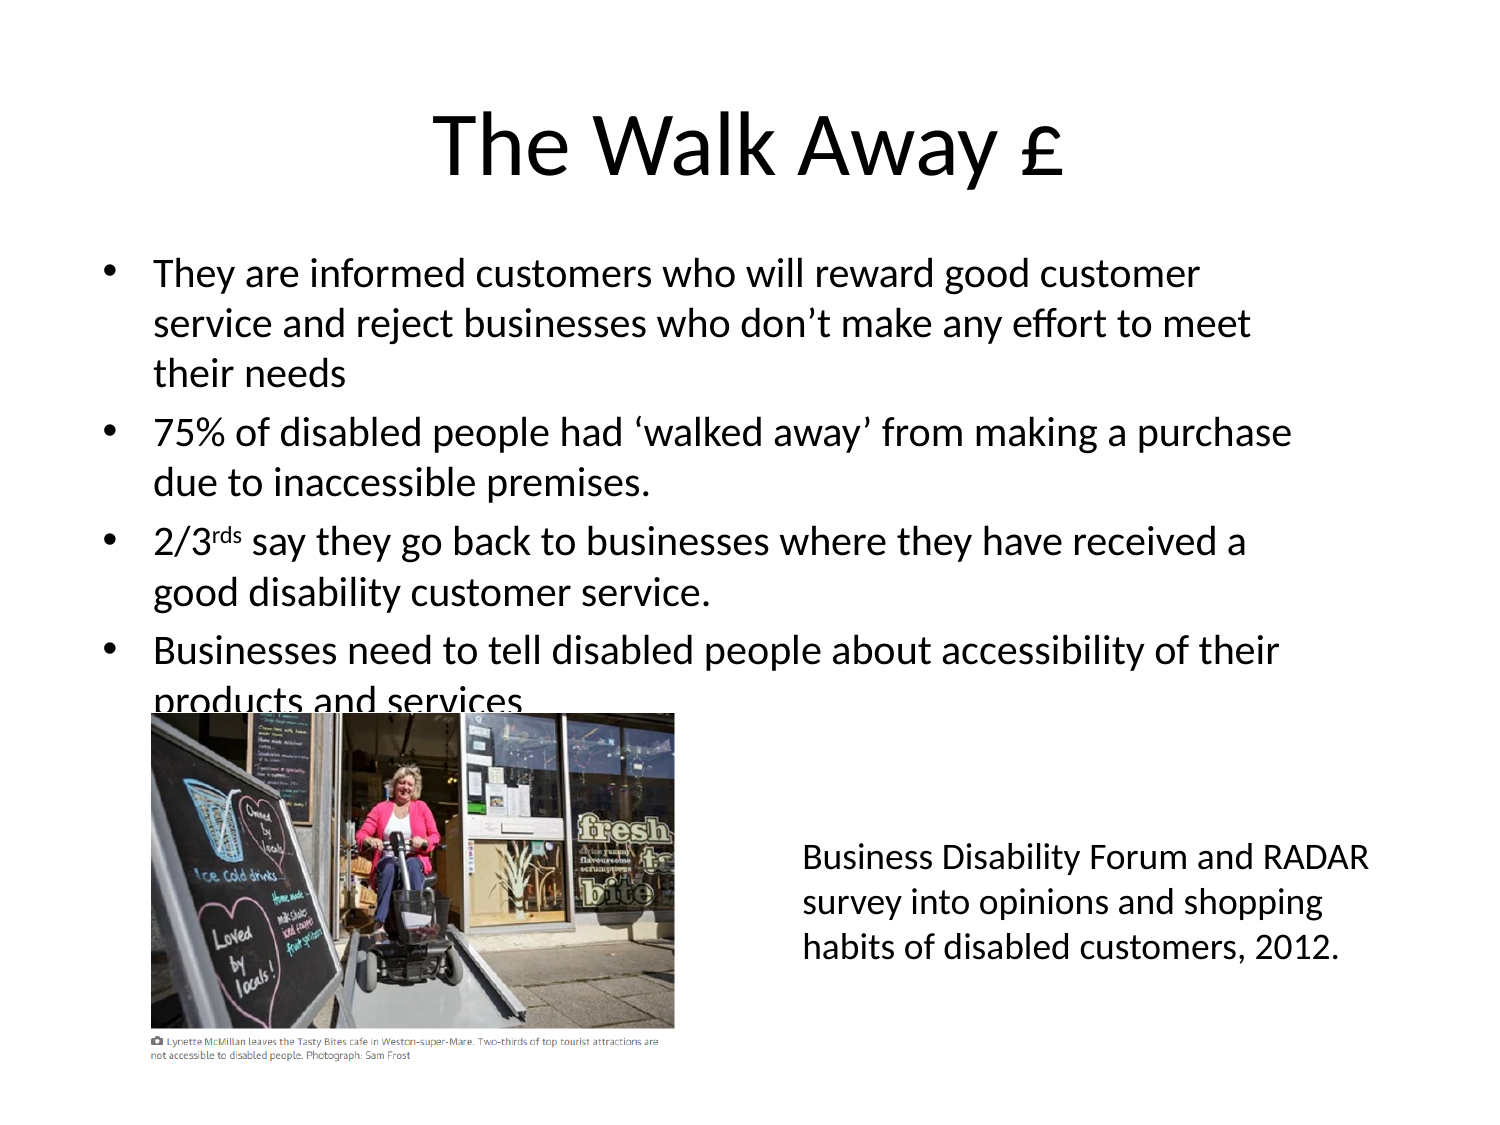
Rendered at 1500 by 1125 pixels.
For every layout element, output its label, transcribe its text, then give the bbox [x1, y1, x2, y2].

text_box Business Disability Forum and RADAR survey into opinions and shopping habits of disabled customers, 2012. [787, 824, 1425, 1020]
picture [149, 712, 676, 1067]
title The Walk Away £ [75, 45, 1425, 233]
list They are informed customers who will reward good customer service and reject businesses who don’t make any effort to meet their needs 75% of disabled people had ‘walked away’ from making a purchase due to inaccessible premises. 2/3rds say they go back to businesses where they have received a good disability customer service. Businesses need to tell disabled people about accessibility of their products and services [87, 237, 1313, 738]
